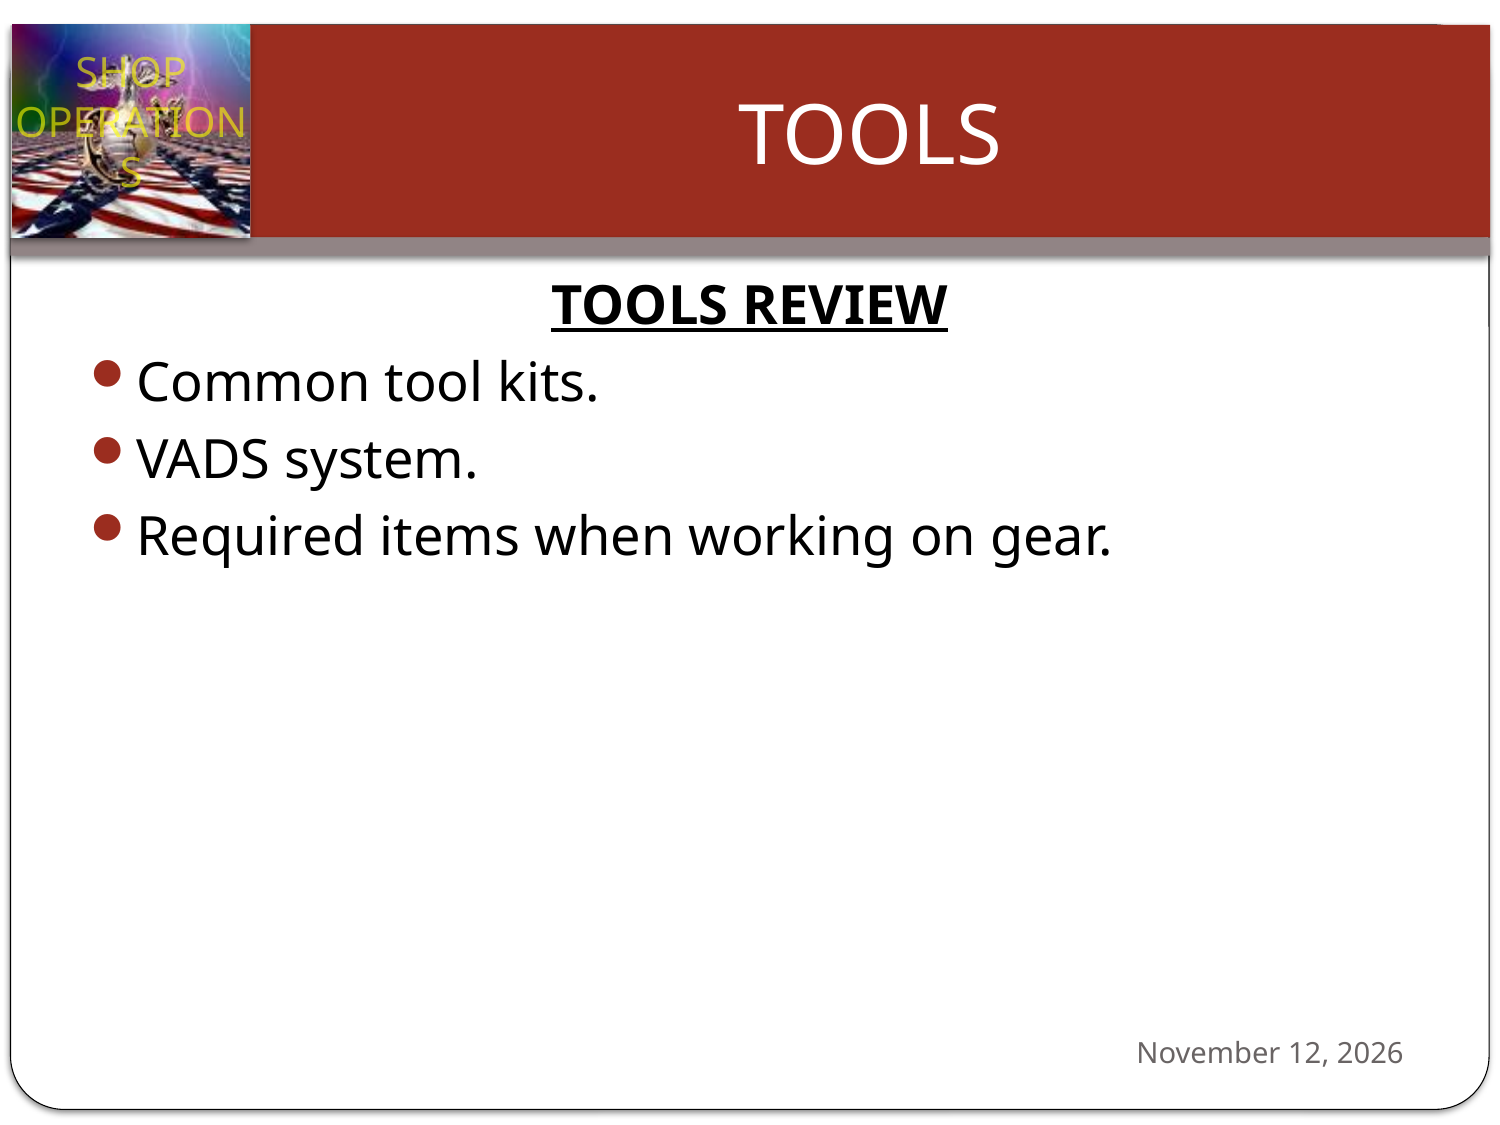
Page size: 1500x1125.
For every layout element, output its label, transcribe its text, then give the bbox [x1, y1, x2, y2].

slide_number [1012, 1015, 1419, 1094]
picture [12, 24, 250, 238]
list TOOLS REVIEW Common tool kits. VADS system. Required items when working on gear. [75, 262, 1425, 1005]
